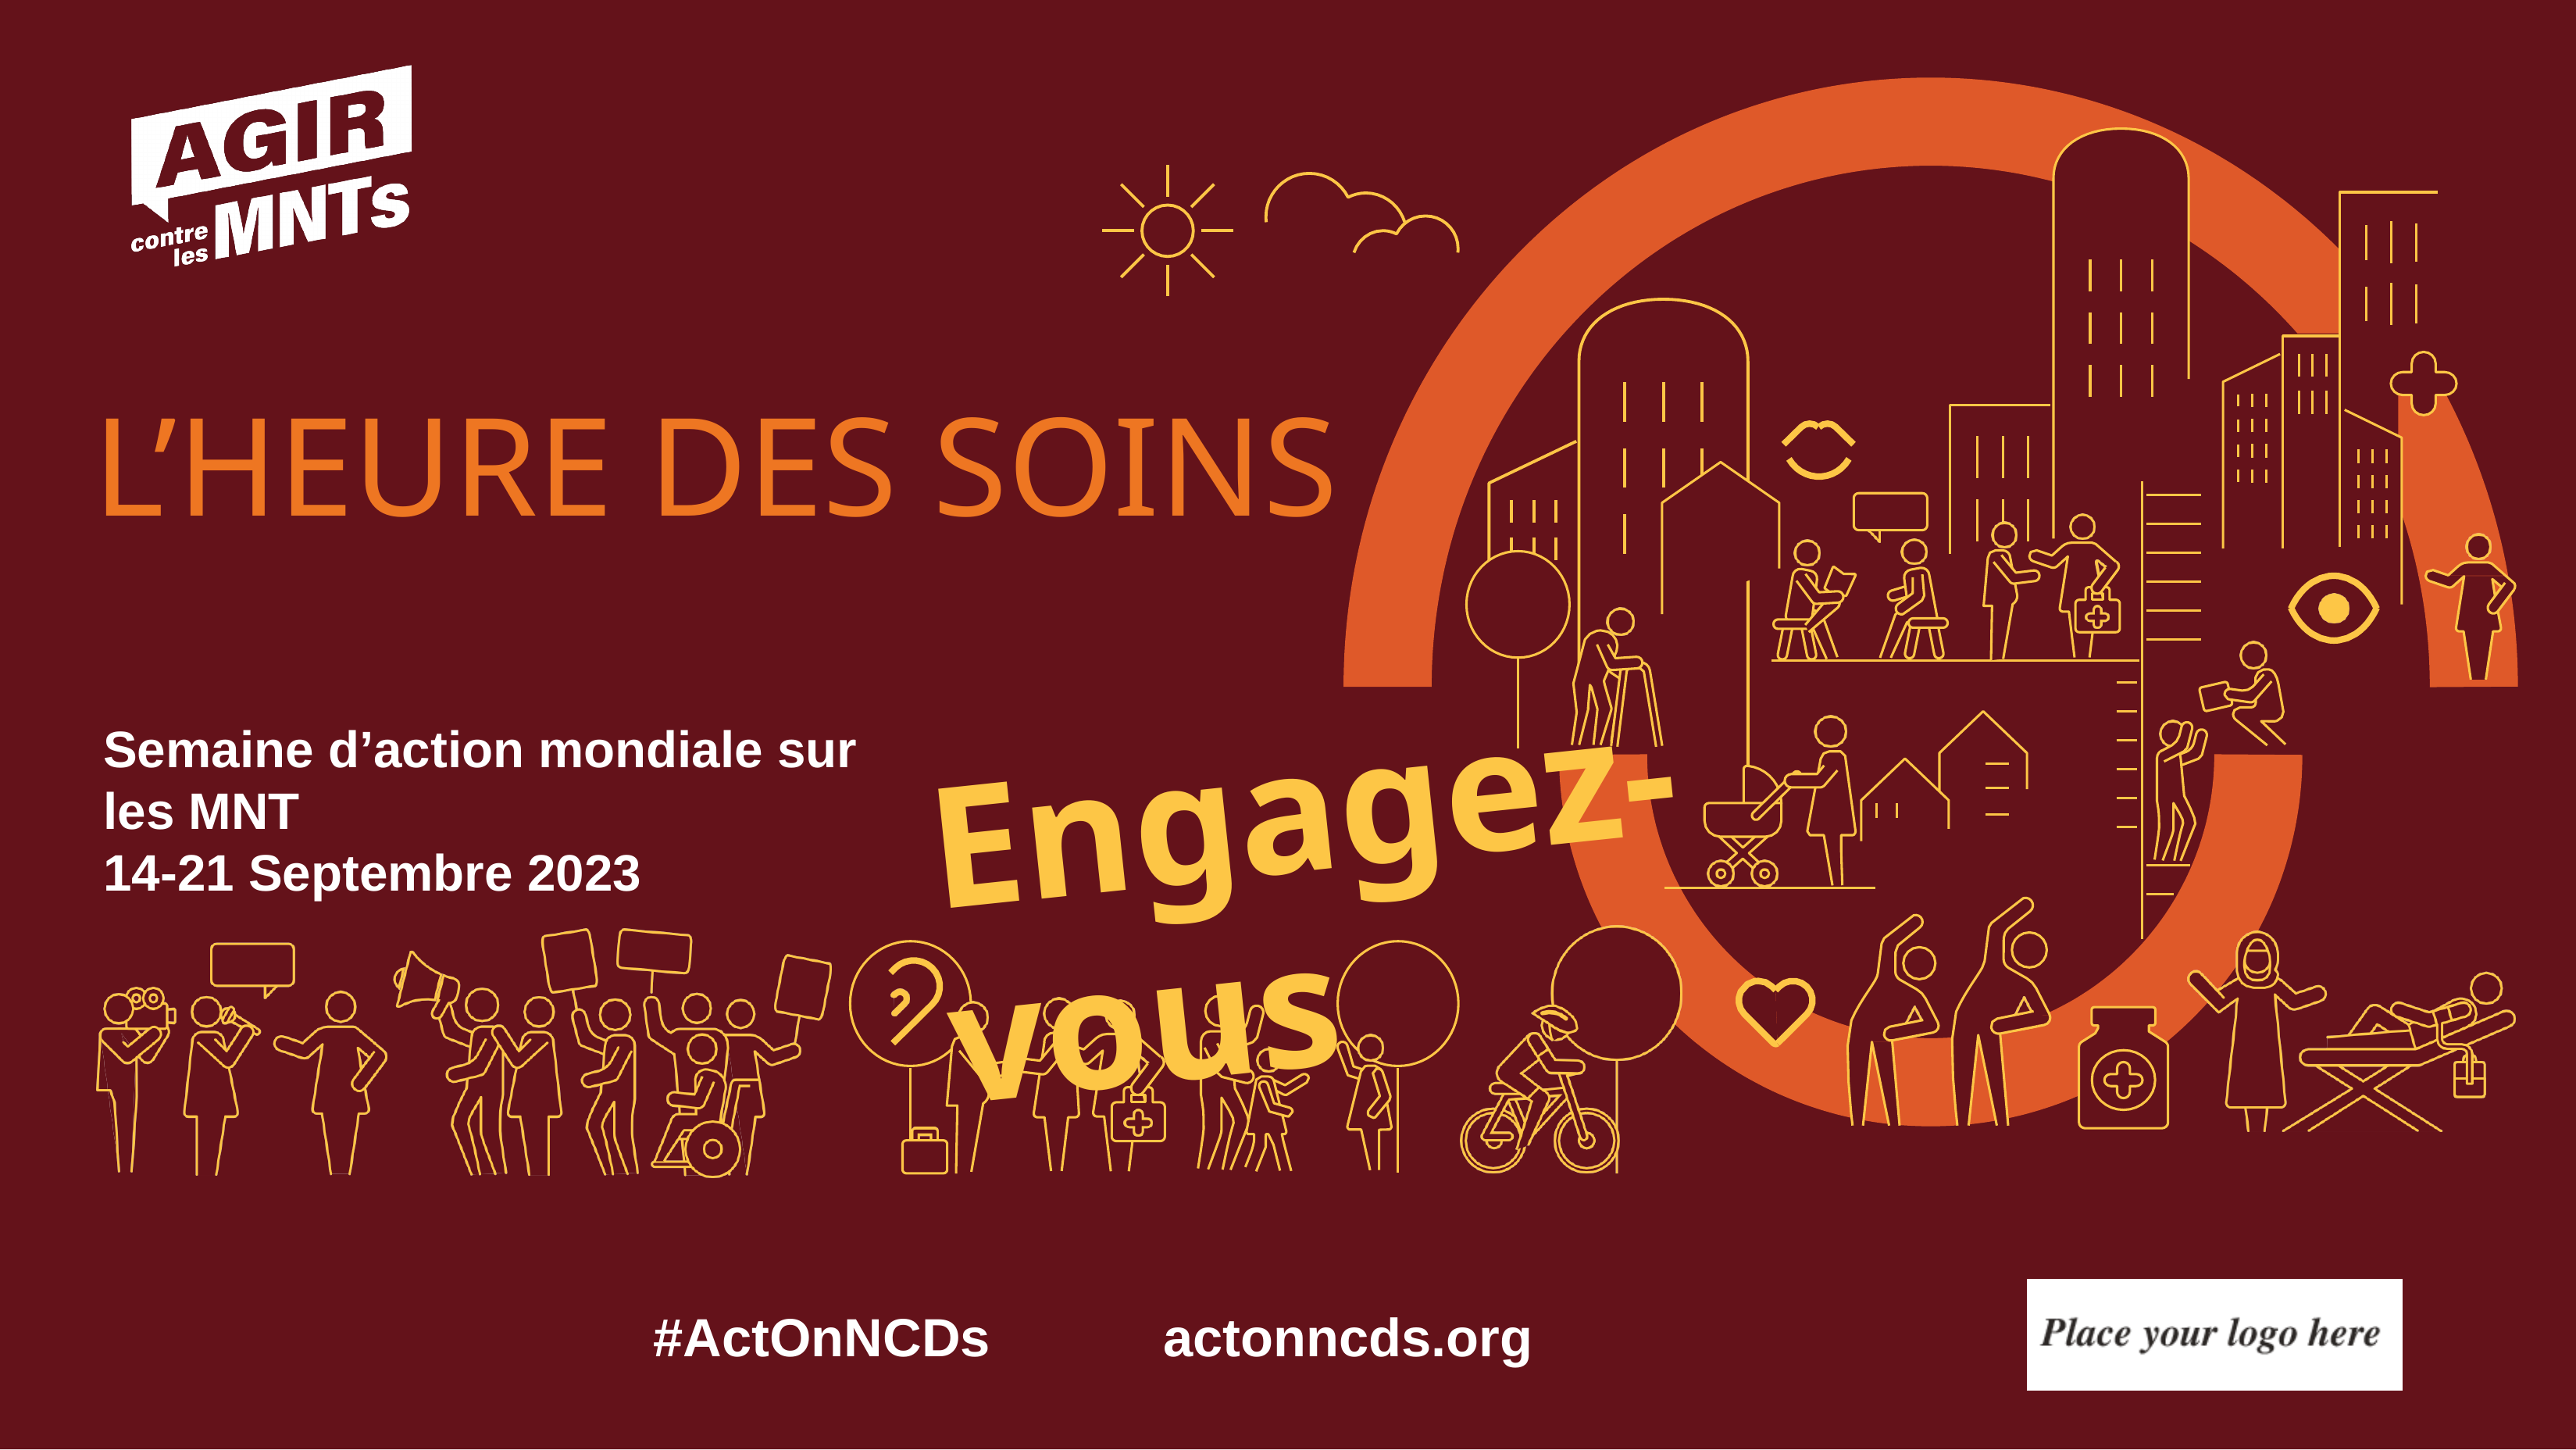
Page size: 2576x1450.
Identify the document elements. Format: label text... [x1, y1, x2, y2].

text_box #ActOnNCDs [651, 1300, 994, 1367]
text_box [850, 941, 1165, 1174]
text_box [1387, 121, 2474, 126]
text_box [0, 0, 2576, 1450]
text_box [1121, 184, 1215, 278]
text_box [1265, 128, 2516, 1173]
text_box Engagez-vous [919, 719, 1261, 1121]
text_box actonncds.org [1161, 1300, 1534, 1367]
picture [96, 928, 832, 1178]
title L’HEURE DES SOINS [91, 352, 1261, 630]
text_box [1197, 995, 1261, 1172]
picture [2027, 1279, 2403, 1391]
picture [60, 0, 483, 419]
text_box Semaine d’action mondiale sur les MNT 14-21 Septembre 2023 [102, 714, 918, 902]
